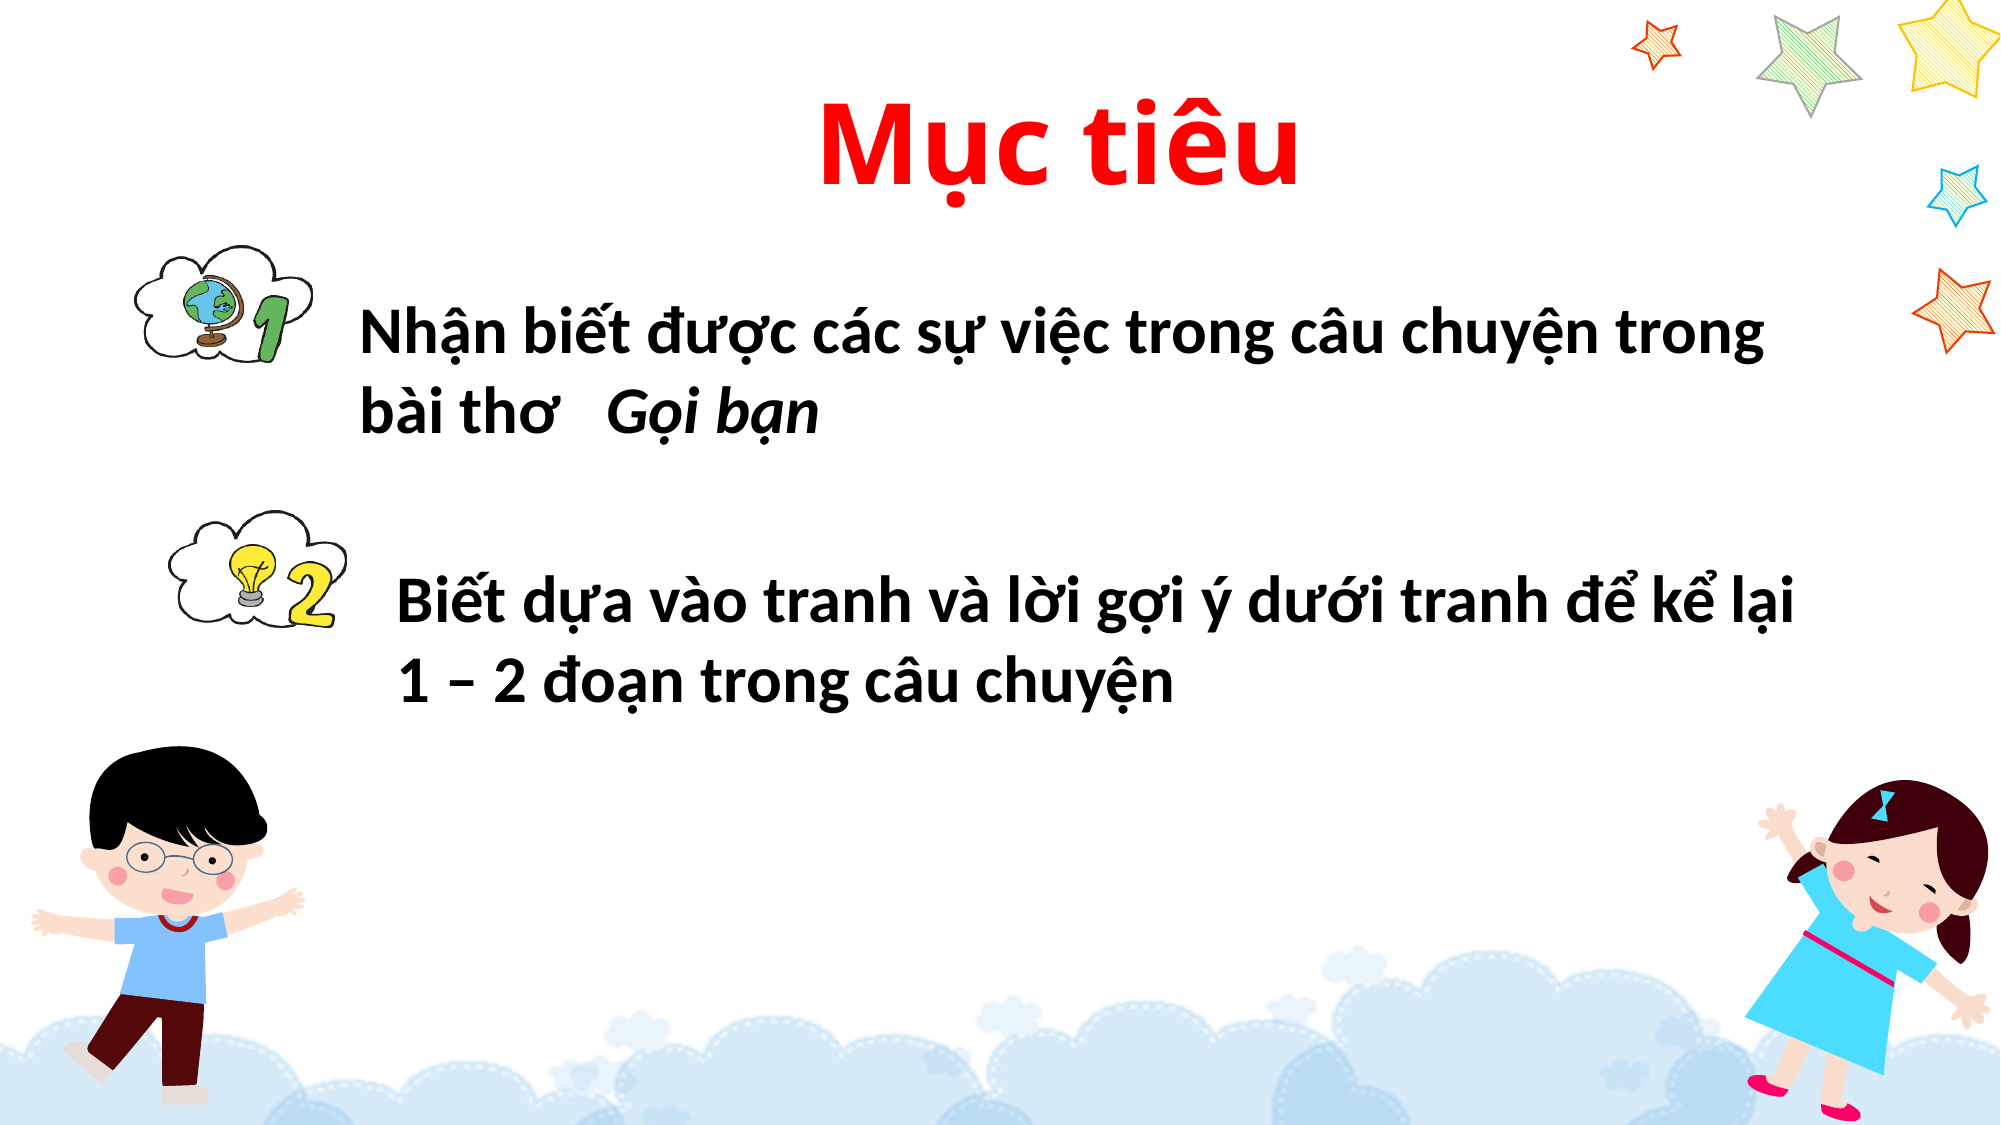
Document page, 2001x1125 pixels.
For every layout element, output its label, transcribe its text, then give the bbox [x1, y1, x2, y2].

text_box [1755, 14, 1864, 120]
picture [0, 746, 2000, 1125]
text_box [1897, 0, 2000, 99]
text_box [168, 510, 1843, 726]
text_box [134, 245, 1806, 456]
text_box [1926, 164, 1989, 229]
text_box [1630, 19, 1682, 72]
text_box [1910, 267, 1996, 355]
text_box Mục tiêu [799, 64, 1324, 215]
